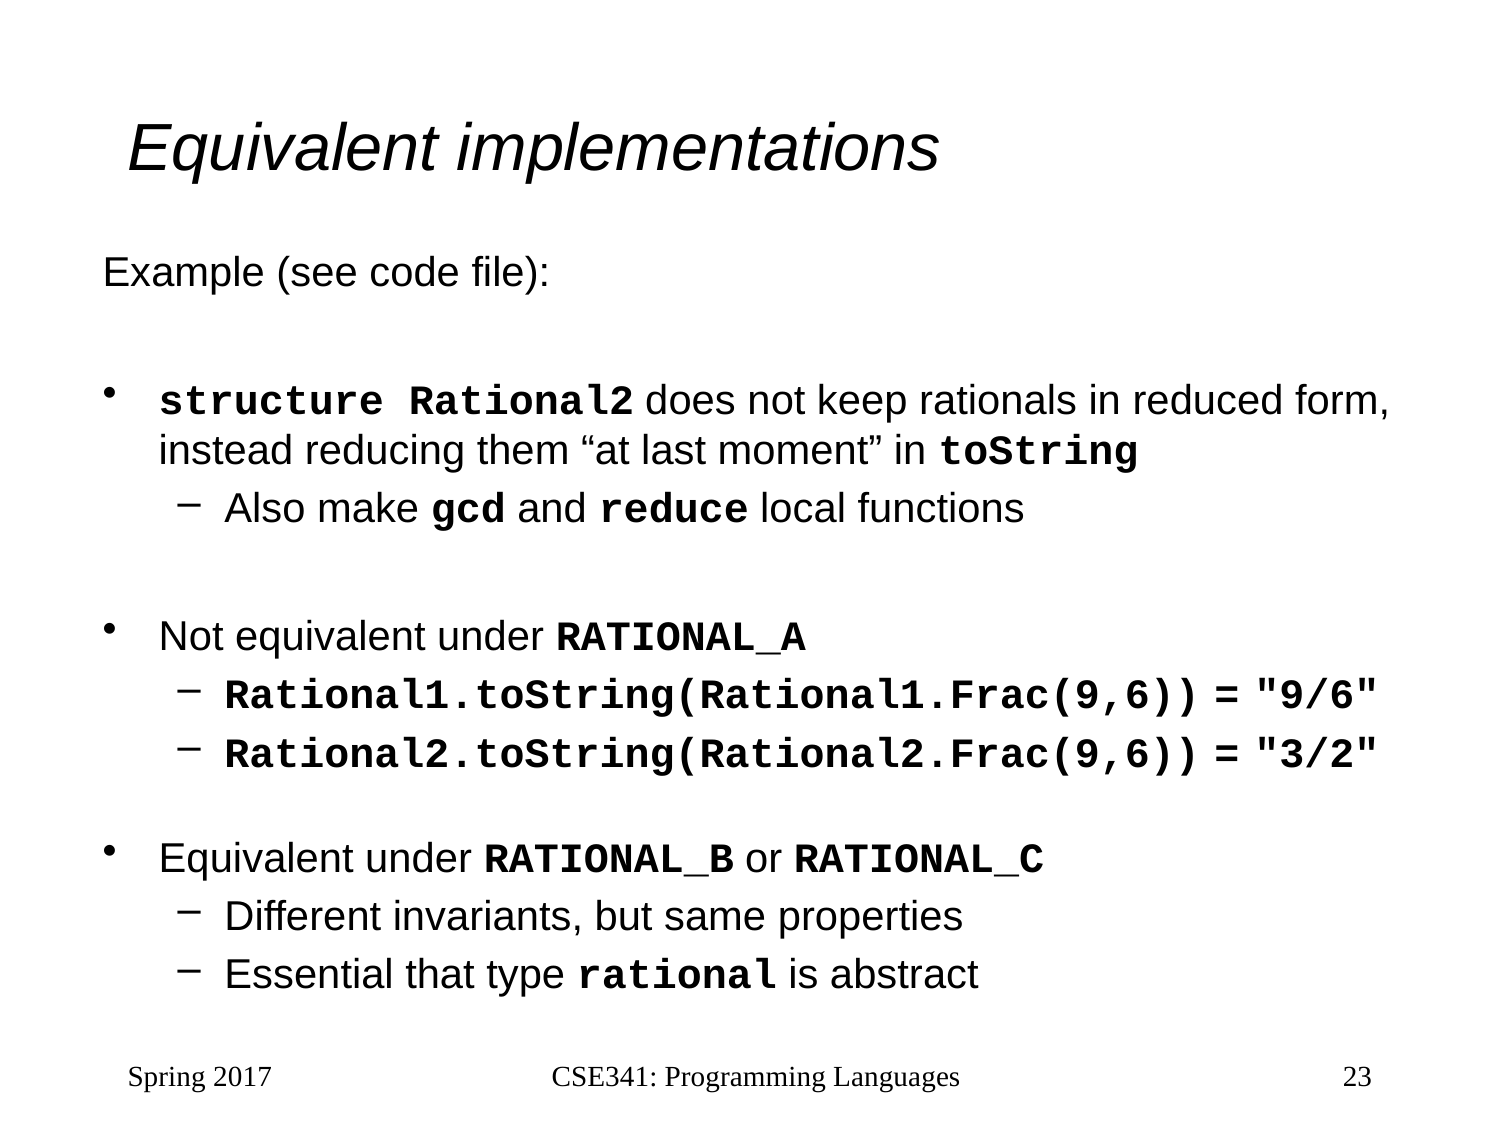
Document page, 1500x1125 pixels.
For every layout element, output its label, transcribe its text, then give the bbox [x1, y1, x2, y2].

slide_number Spring 2017 [112, 1049, 426, 1125]
slide_number 23 [1074, 1049, 1388, 1125]
footer CSE341: Programming Languages [474, 1049, 1038, 1125]
list Example (see code file): structure Rational2 does not keep rationals in reduced form, instead reducing them “at last moment” in toString Also make gcd and reduce local functions Not equivalent under RATIONAL_A Rational1.toString(Rational1.Frac(9,6)) = "9/6" Rational2.toString(Rational2.Frac(9,6)) = "3/2" Equivalent under RATIONAL_B or RATIONAL_C Different invariants, but same properties Essential that type rational is abstract [87, 237, 1426, 1038]
title Equivalent implementations [112, 49, 1388, 237]
